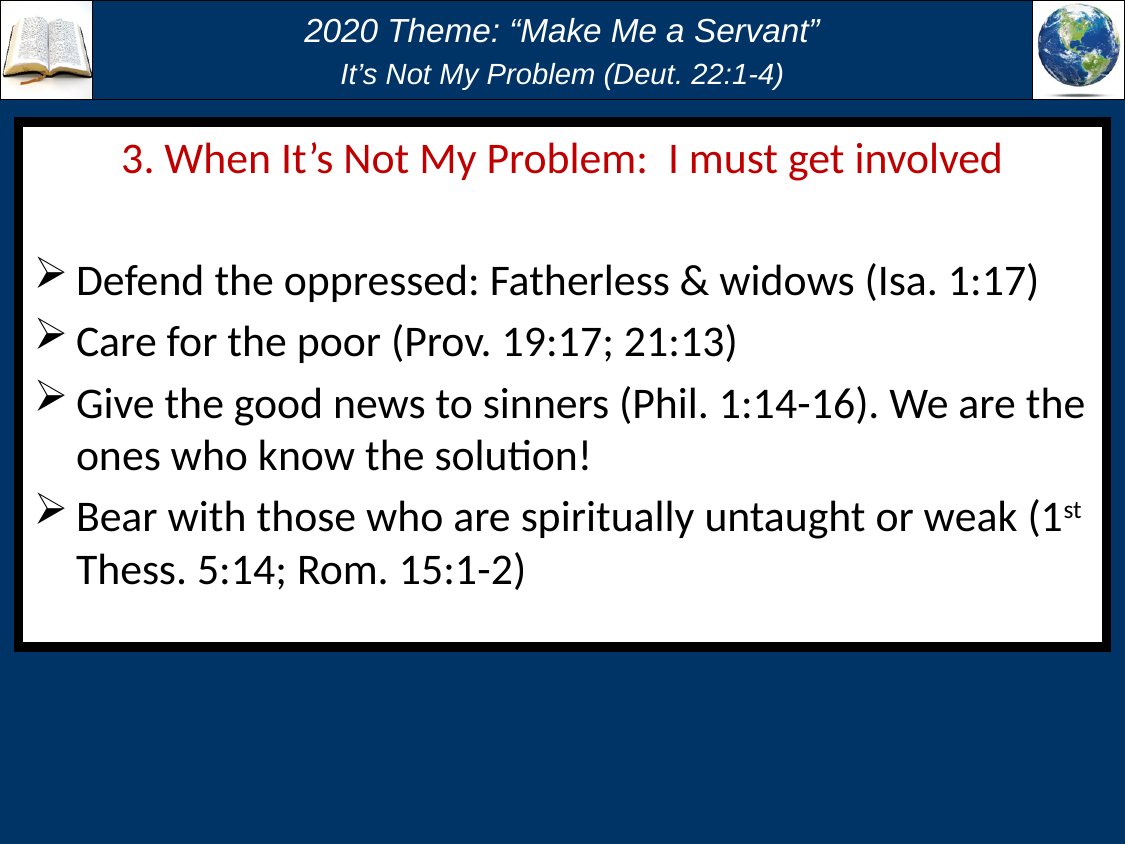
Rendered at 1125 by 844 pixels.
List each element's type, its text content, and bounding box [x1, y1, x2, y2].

list 3. When It’s Not My Problem: I must get involved Defend the oppressed: Fatherless & widows (Isa. 1:17) Care for the poor (Prov. 19:17; 21:13) Give the good news to sinners (Phil. 1:14-16). We are the ones who know the solution! Bear with those who are spiritually untaught or weak (1st Thess. 5:14; Rom. 15:1-2) [18, 121, 1107, 647]
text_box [0, 0, 1125, 100]
